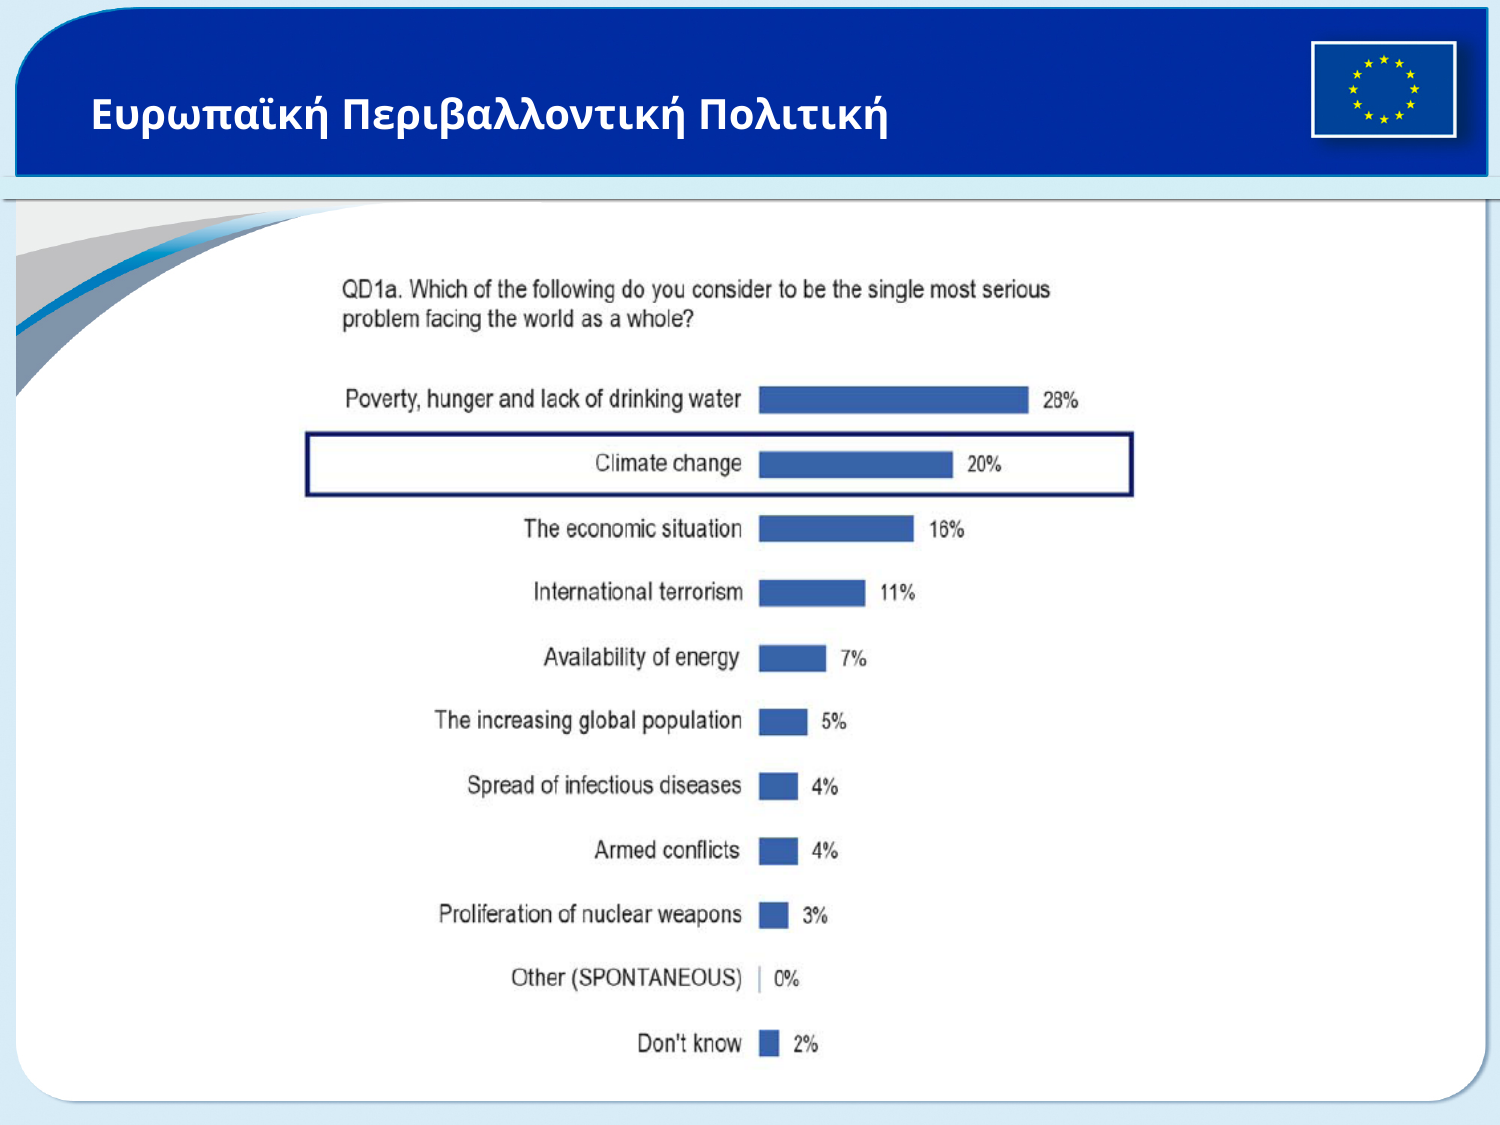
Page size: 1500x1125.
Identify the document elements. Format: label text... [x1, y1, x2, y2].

picture [0, 0, 1500, 1125]
title Ευρωπαϊκή Περιβαλλοντική Πολιτική [74, 18, 1294, 207]
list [262, 245, 1219, 1071]
